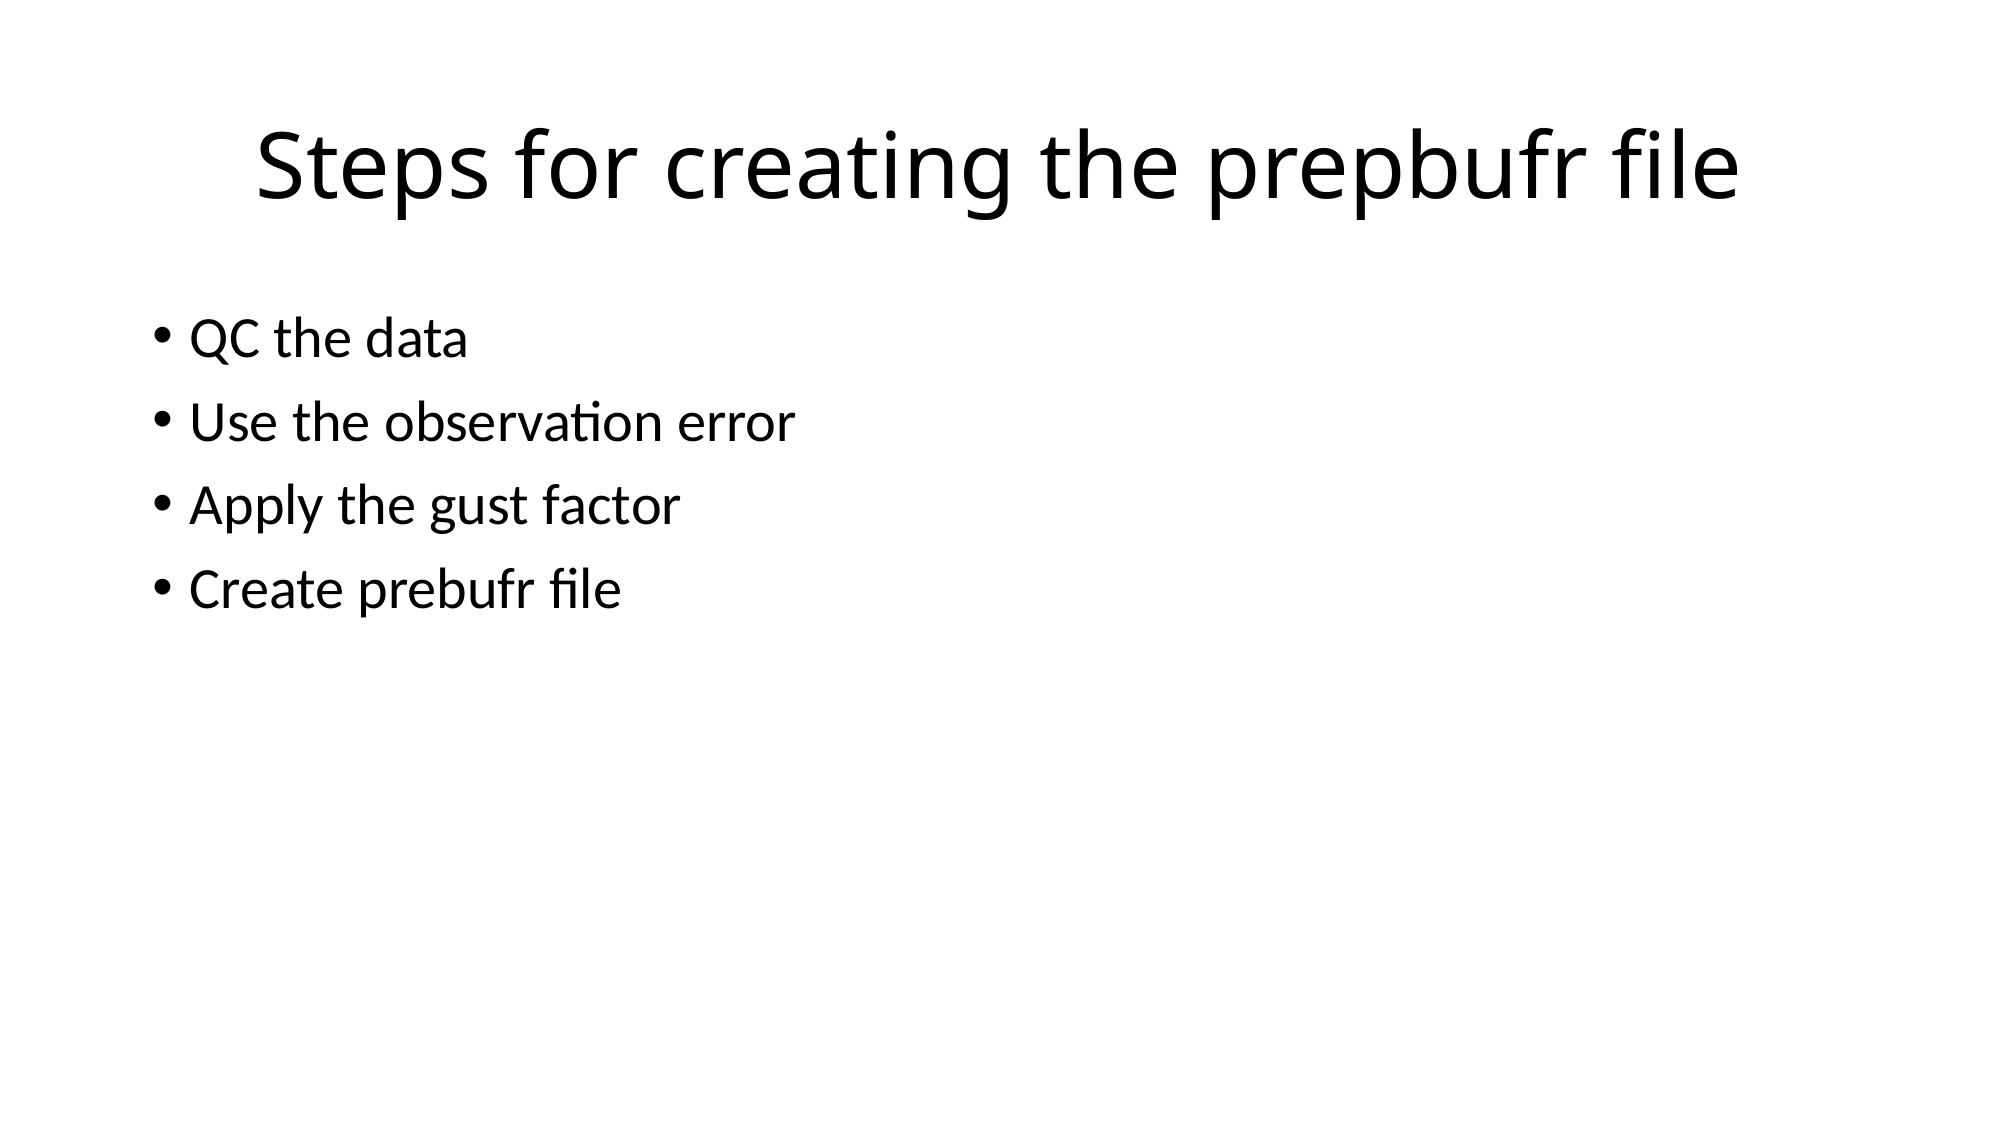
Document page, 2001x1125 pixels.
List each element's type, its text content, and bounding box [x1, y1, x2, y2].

title Steps for creating the prepbufr file [137, 59, 1863, 278]
list QC the data Use the observation error Apply the gust factor Create prebufr file [137, 299, 1863, 1014]
